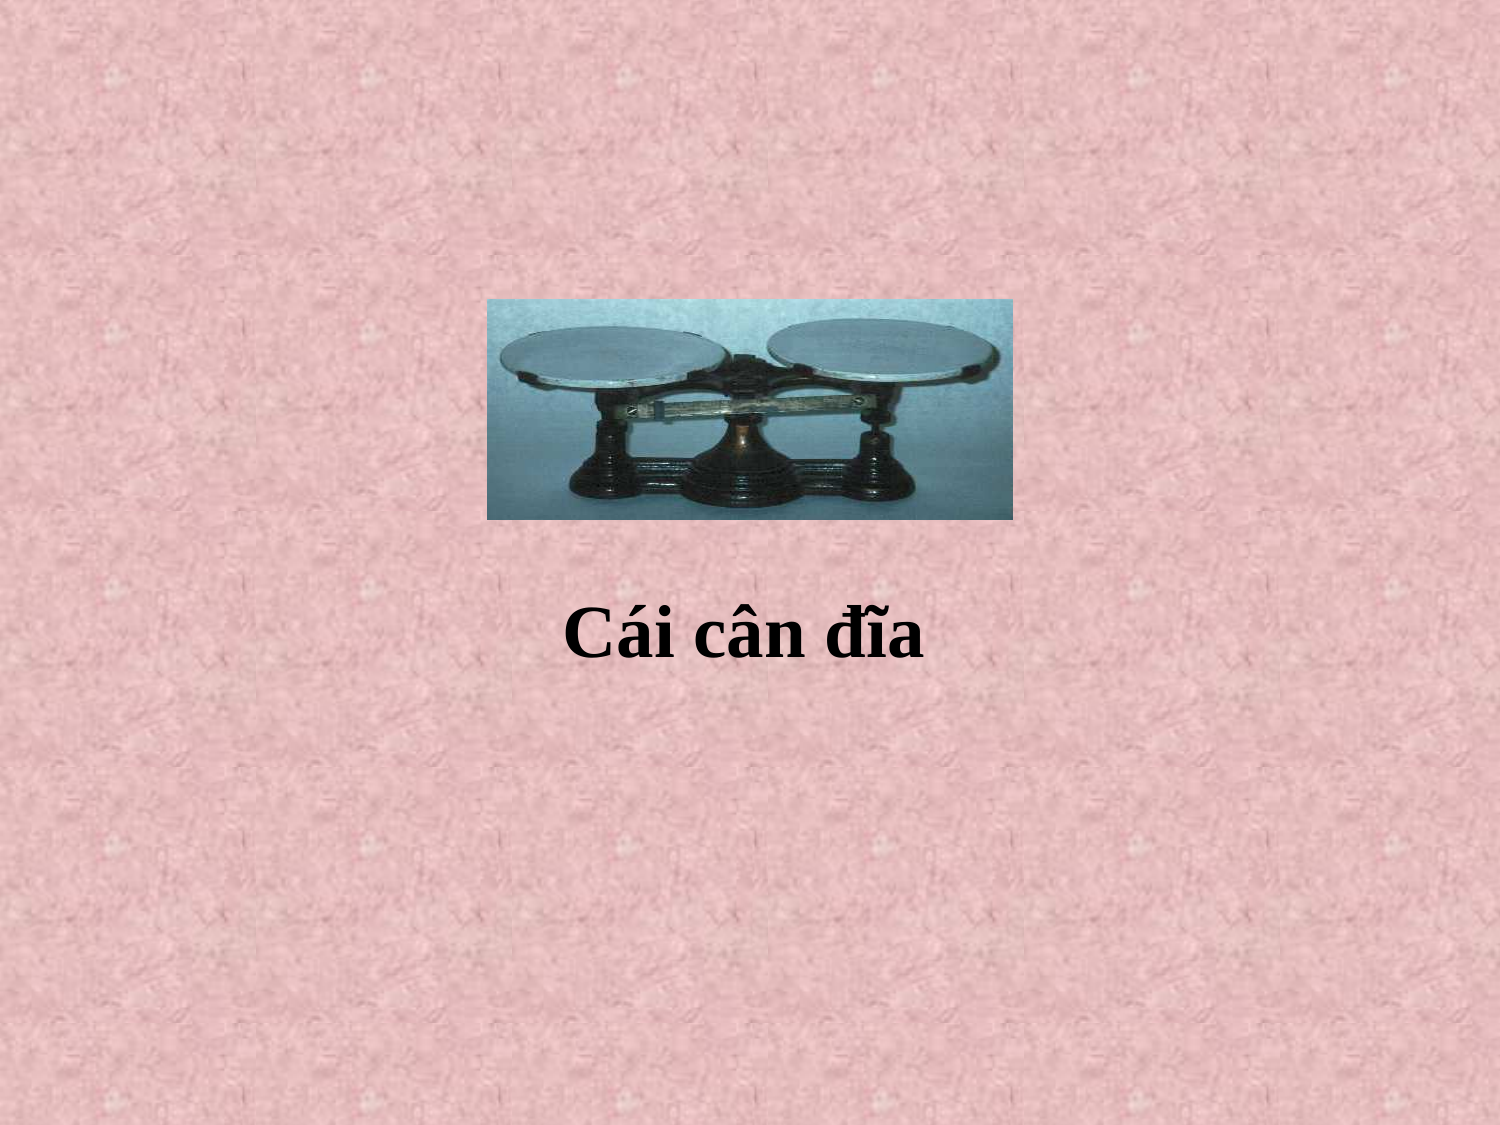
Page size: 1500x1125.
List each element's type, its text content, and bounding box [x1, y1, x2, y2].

picture [0, 0, 1500, 1125]
text_box Cái cân đĩa [387, 574, 1100, 680]
